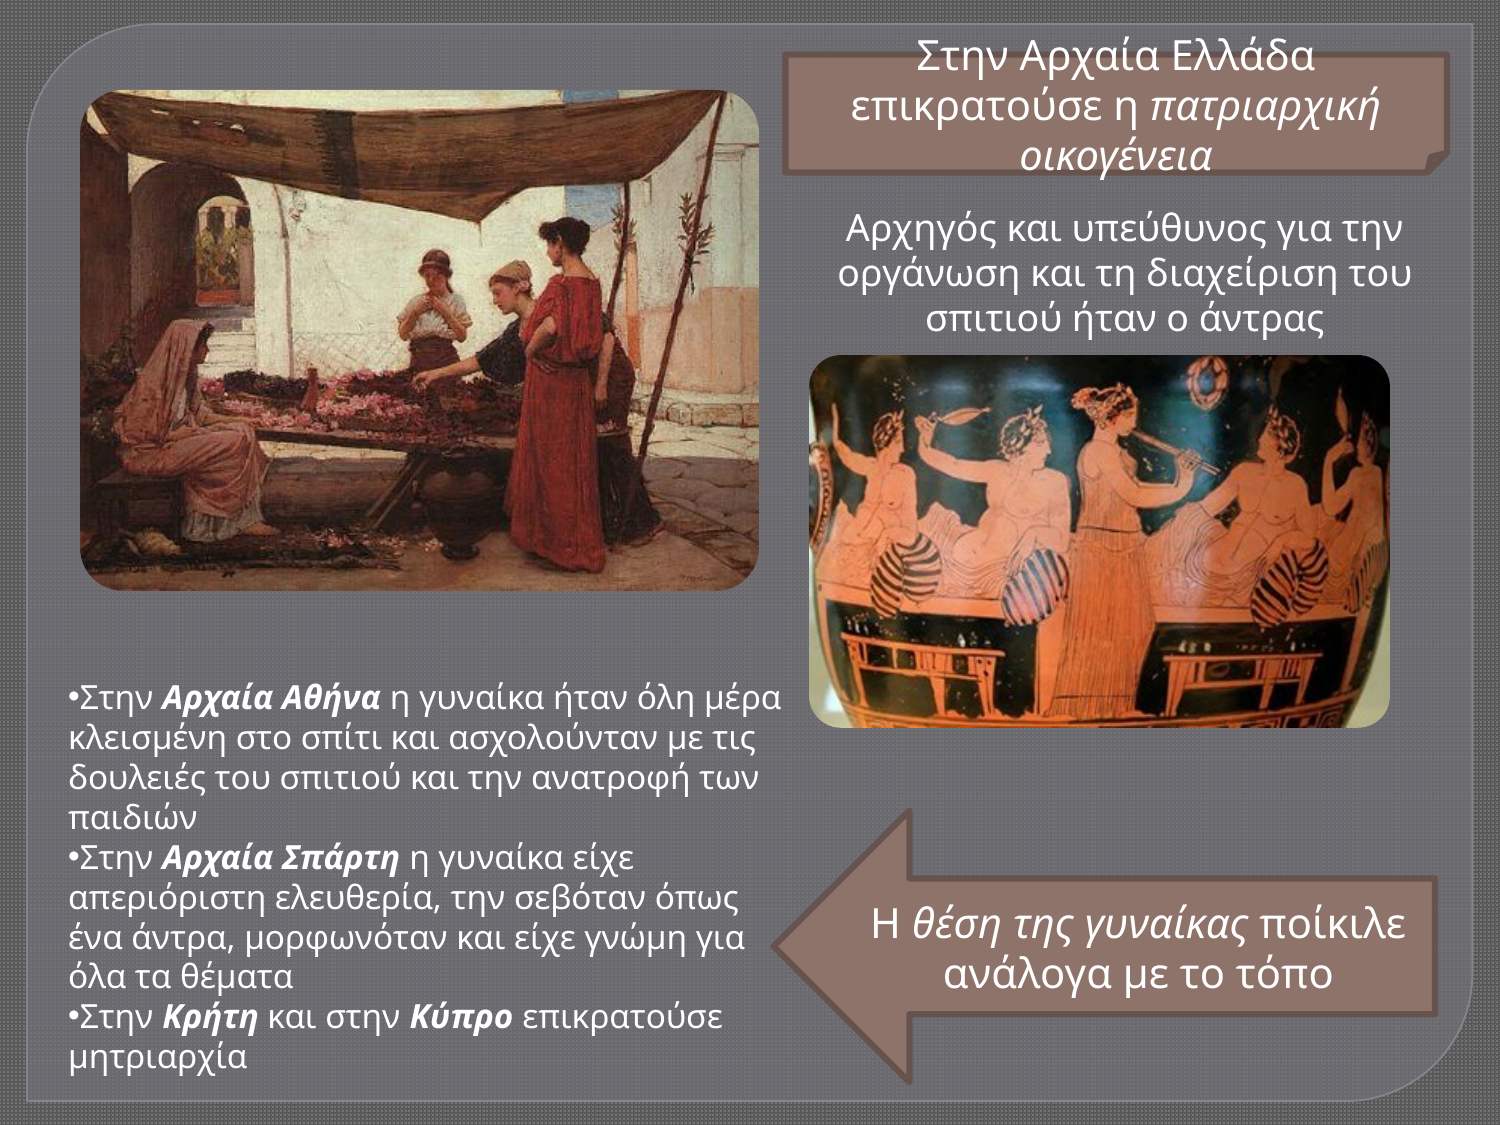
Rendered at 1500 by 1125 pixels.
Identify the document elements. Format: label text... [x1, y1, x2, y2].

text_box Αρχηγός και υπεύθυνος για την οργάνωση και τη διαχείριση του σπιτιού ήταν ο άντρας [765, 196, 1489, 347]
text_box Η θέση της γυναίκας ποίκιλε ανάλογα με το τόπο [809, 810, 1436, 1083]
text_box Στην Αρχαία Αθήνα η γυναίκα ήταν όλη μέρα κλεισμένη στο σπίτι και ασχολούνταν με τις δουλειές του σπιτιού και την ανατροφή των παιδιών Στην Αρχαία Σπάρτη η γυναίκα είχε απεριόριστη ελευθερία, την σεβόταν όπως ένα άντρα, μορφωνόταν και είχε γνώμη για όλα τα θέματα Στην Κρήτη και στην Κύπρο επικρατούσε μητριαρχία [53, 668, 809, 1083]
picture [0, 0, 1500, 1125]
text_box Στην Αρχαία Ελλάδα επικρατούσε η πατριαρχική οικογένεια [785, 54, 1447, 173]
